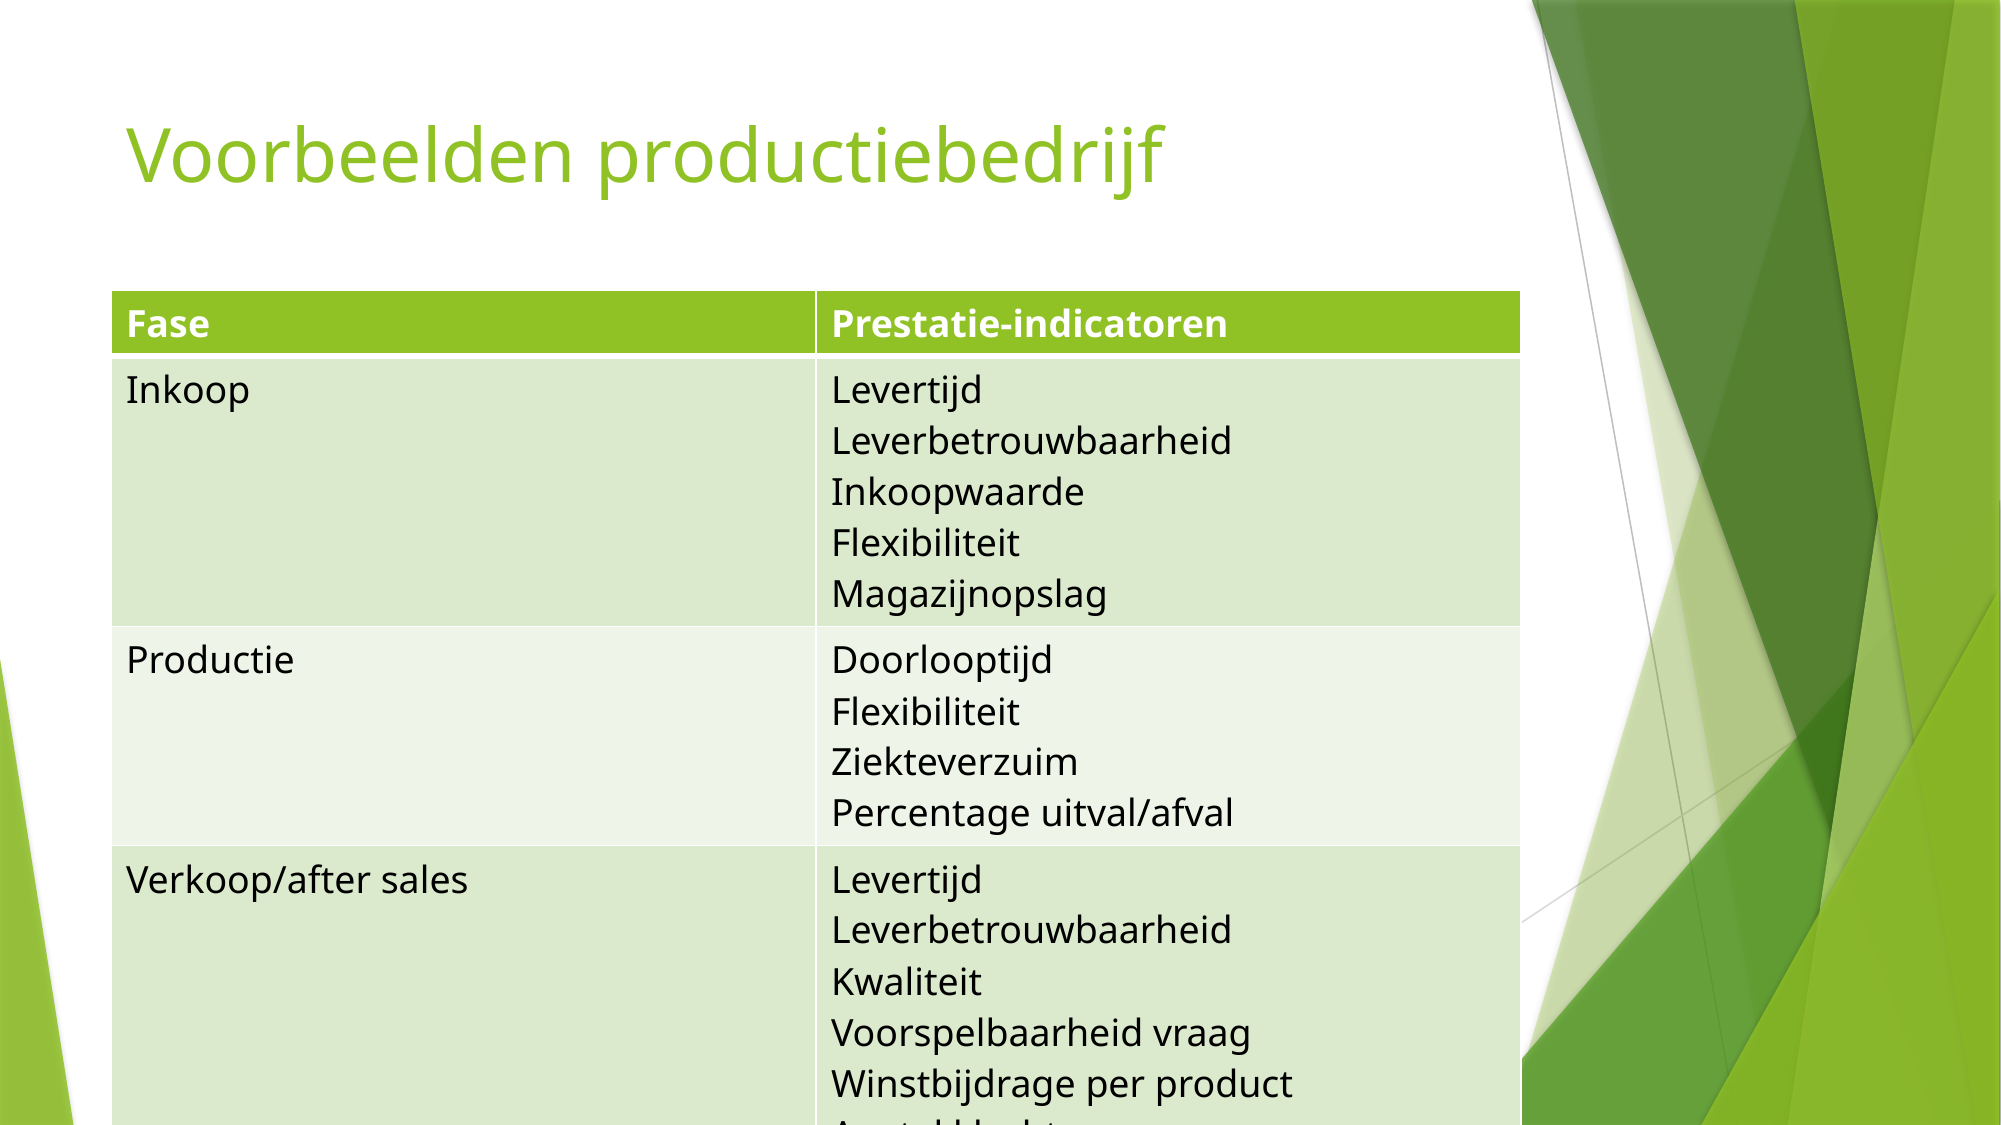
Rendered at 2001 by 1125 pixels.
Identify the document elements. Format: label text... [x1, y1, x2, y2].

table_cell Productie [112, 627, 815, 845]
title Voorbeelden productiebedrijf [111, 99, 1522, 289]
table_cell Inkoop [112, 359, 815, 626]
table_cell Doorlooptijd Flexibiliteit Ziekteverzuim Percentage uitval/afval [817, 627, 1520, 845]
table_header Fase [112, 291, 815, 353]
table_header Prestatie-indicatoren [817, 291, 1520, 353]
table_cell Levertijd Leverbetrouwbaarheid Inkoopwaarde Flexibiliteit Magazijnopslag [817, 359, 1520, 626]
table_cell Levertijd Leverbetrouwbaarheid Kwaliteit Voorspelbaarheid vraag Winstbijdrage per product Aantal klachten [817, 846, 1520, 1125]
table_cell Verkoop/after sales [112, 846, 815, 1125]
